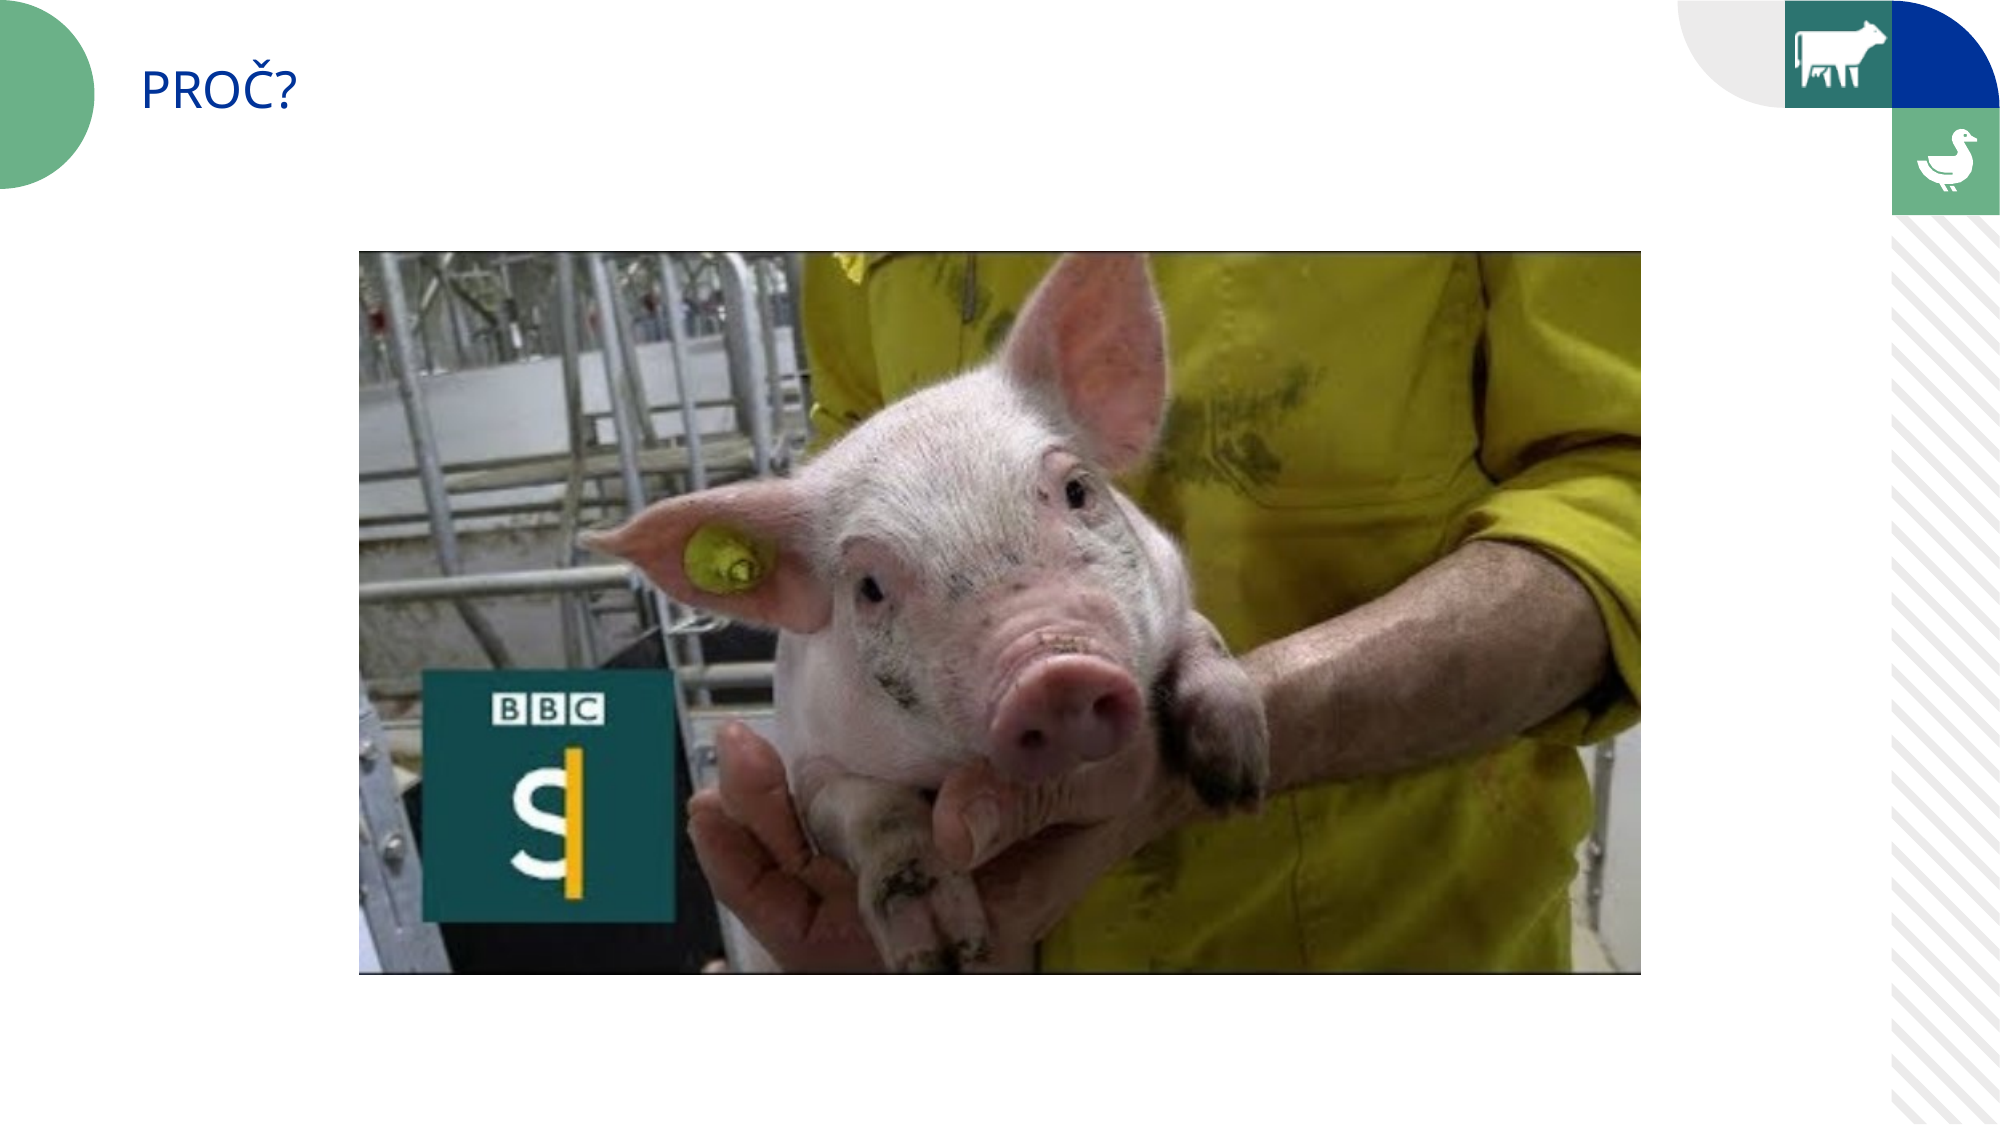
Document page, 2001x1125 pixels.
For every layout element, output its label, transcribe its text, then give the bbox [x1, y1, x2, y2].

list PROČ? [125, 50, 1678, 129]
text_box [358, 250, 1641, 975]
picture [1795, 20, 1888, 88]
